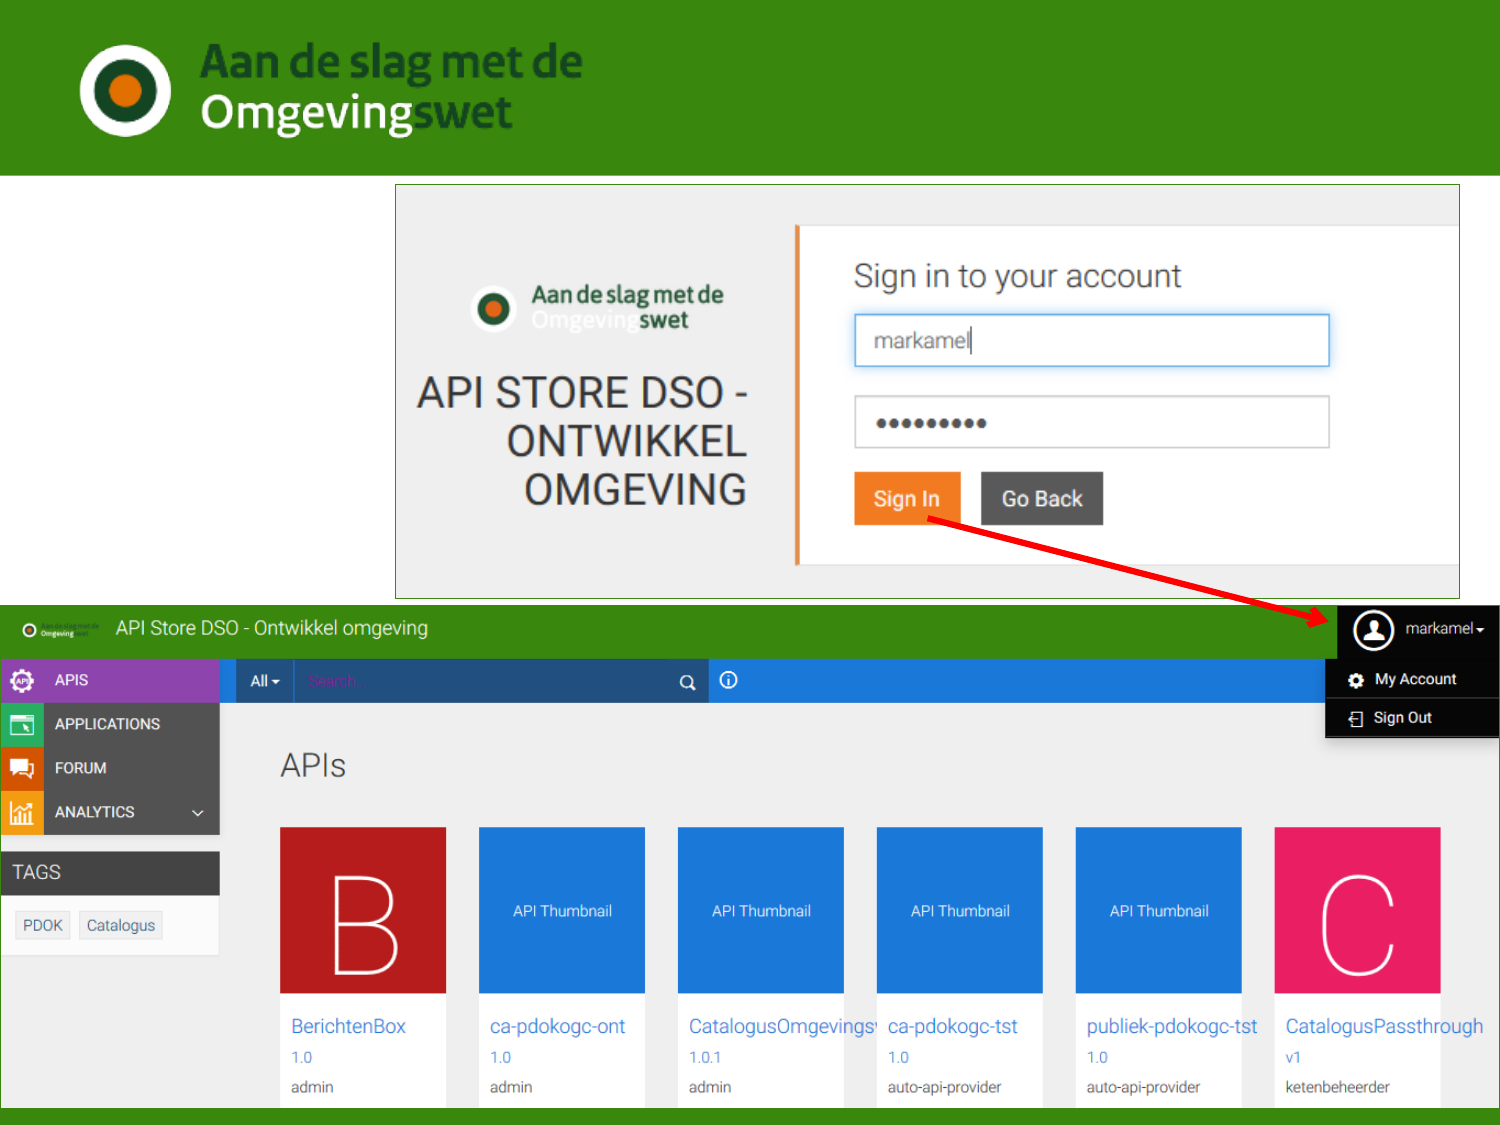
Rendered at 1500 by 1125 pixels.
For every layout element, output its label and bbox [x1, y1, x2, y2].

text_box [927, 518, 1330, 622]
picture [395, 184, 1460, 599]
picture [42, 5, 625, 177]
picture [0, 604, 1500, 1109]
